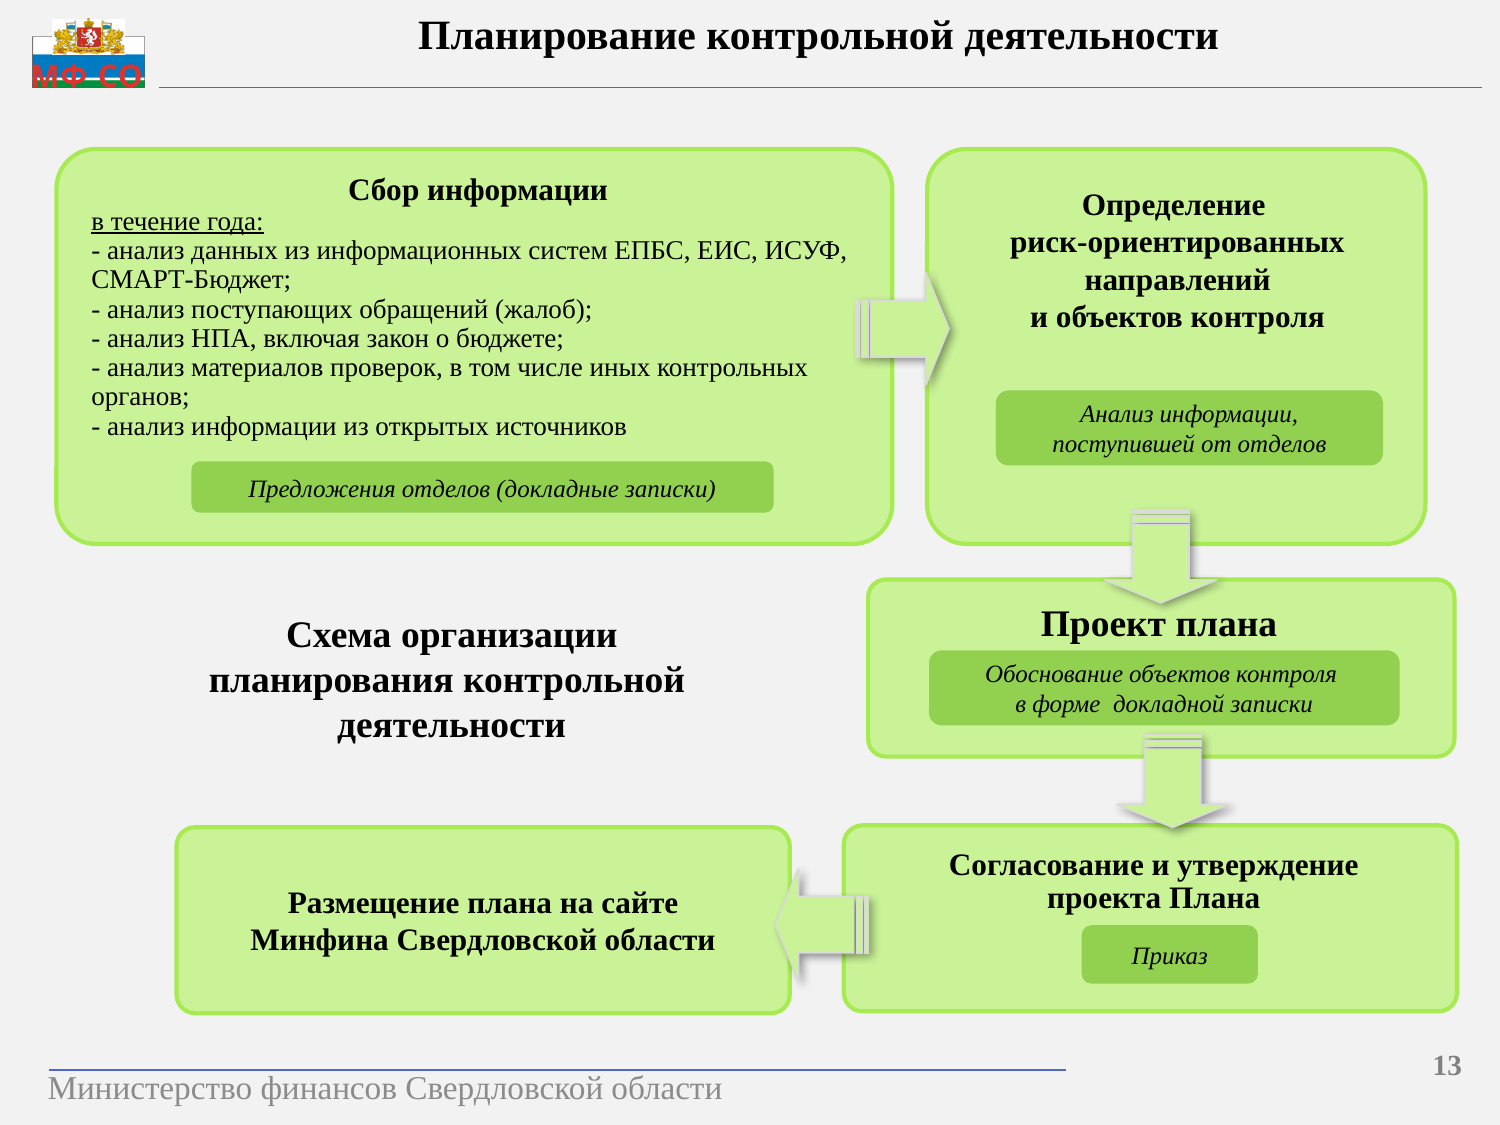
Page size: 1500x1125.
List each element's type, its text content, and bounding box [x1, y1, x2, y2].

text_box [1132, 510, 1190, 514]
text_box [1144, 734, 1201, 738]
text_box [856, 896, 863, 953]
text_box [868, 579, 1455, 757]
text_box [1144, 740, 1201, 747]
text_box [856, 300, 860, 357]
text_box [865, 896, 869, 953]
text_box [870, 272, 950, 386]
text_box [1132, 515, 1190, 522]
text_box Определение риск-ориентированных направлений и объектов контроля [960, 176, 1395, 342]
picture [32, 18, 145, 88]
text_box [927, 148, 1426, 544]
text_box [1104, 524, 1218, 604]
text_box Проект плана [916, 591, 1412, 651]
text_box Предложения отделов (докладные записки) [191, 461, 774, 513]
text_box Размещение плана на сайте Минфина Свердловской области [204, 874, 762, 965]
slide_number 13 [1401, 1034, 1494, 1094]
text_box Схема организации планирования контрольной деятельности [76, 603, 827, 753]
text_box Планирование контрольной деятельности [156, 0, 1482, 66]
text_box [775, 868, 854, 982]
text_box [176, 827, 790, 1014]
text_box Приказ [1081, 925, 1258, 984]
text_box [862, 300, 868, 357]
text_box Согласование и утверждение проекта Плана [884, 840, 1424, 923]
text_box Сбор информации в течение года: - анализ данных из информационных систем ЕПБС, ЕИС, ИСУФ, СМАРТ-Бюджет; - анализ поступающих обращений (жалоб); - анализ НПА, включая закон о бюджете; - анализ материалов проверок, в том числе иных контрольных органов; - анализ информации из открытых источников [76, 166, 880, 449]
text_box [56, 148, 893, 544]
text_box Анализ информации, поступившей от отделов [995, 390, 1384, 466]
text_box Обоснование объектов контроля в форме докладной записки [928, 650, 1400, 726]
text_box [843, 825, 1458, 1012]
text_box [1116, 749, 1229, 828]
